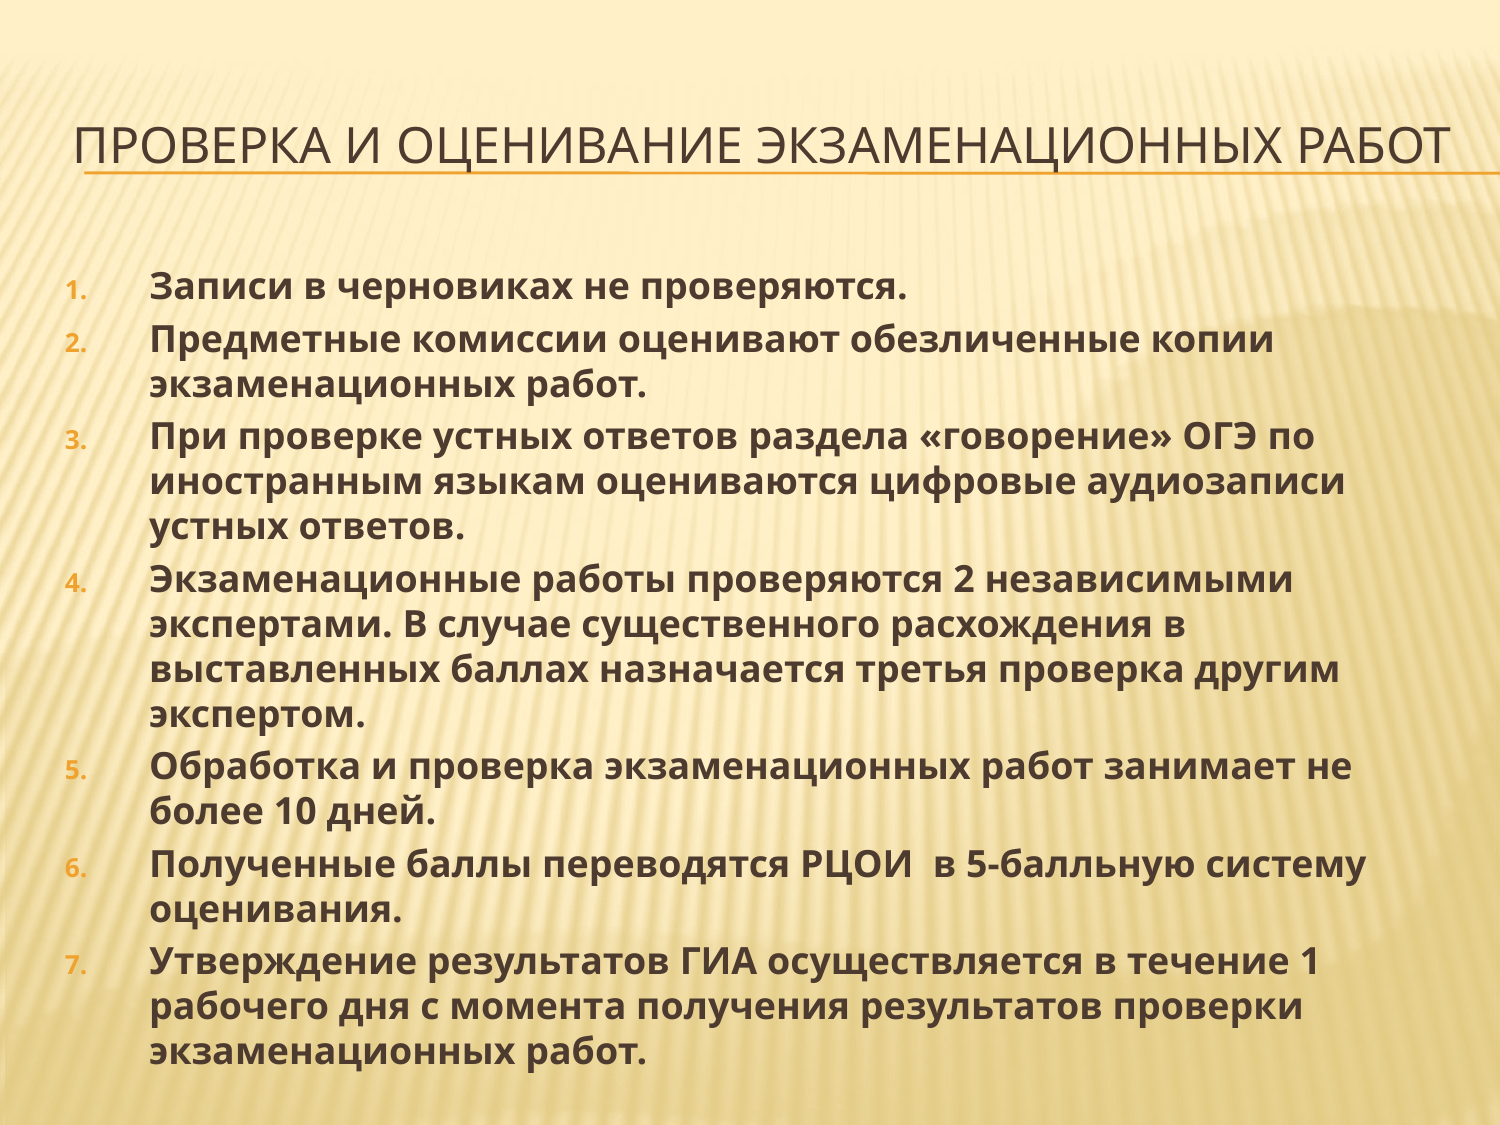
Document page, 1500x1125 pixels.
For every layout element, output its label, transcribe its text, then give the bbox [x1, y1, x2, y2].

list Записи в черновиках не проверяются. Предметные комиссии оценивают обезличенные копии экзаменационных работ. При проверке устных ответов раздела «говорение» ОГЭ по иностранным языкам оцениваются цифровые аудиозаписи устных ответов. Экзаменационные работы проверяются 2 независимыми экспертами. В случае существенного расхождения в выставленных баллах назначается третья проверка другим экспертом. Обработка и проверка экзаменационных работ занимает не более 10 дней. Полученные баллы переводятся РЦОИ в 5-балльную систему оценивания. Утверждение результатов ГИА осуществляется в течение 1 рабочего дня с момента получения результатов проверки экзаменационных работ. [50, 254, 1475, 998]
title Проверка и оценивание экзаменационных работ [50, 75, 1475, 213]
